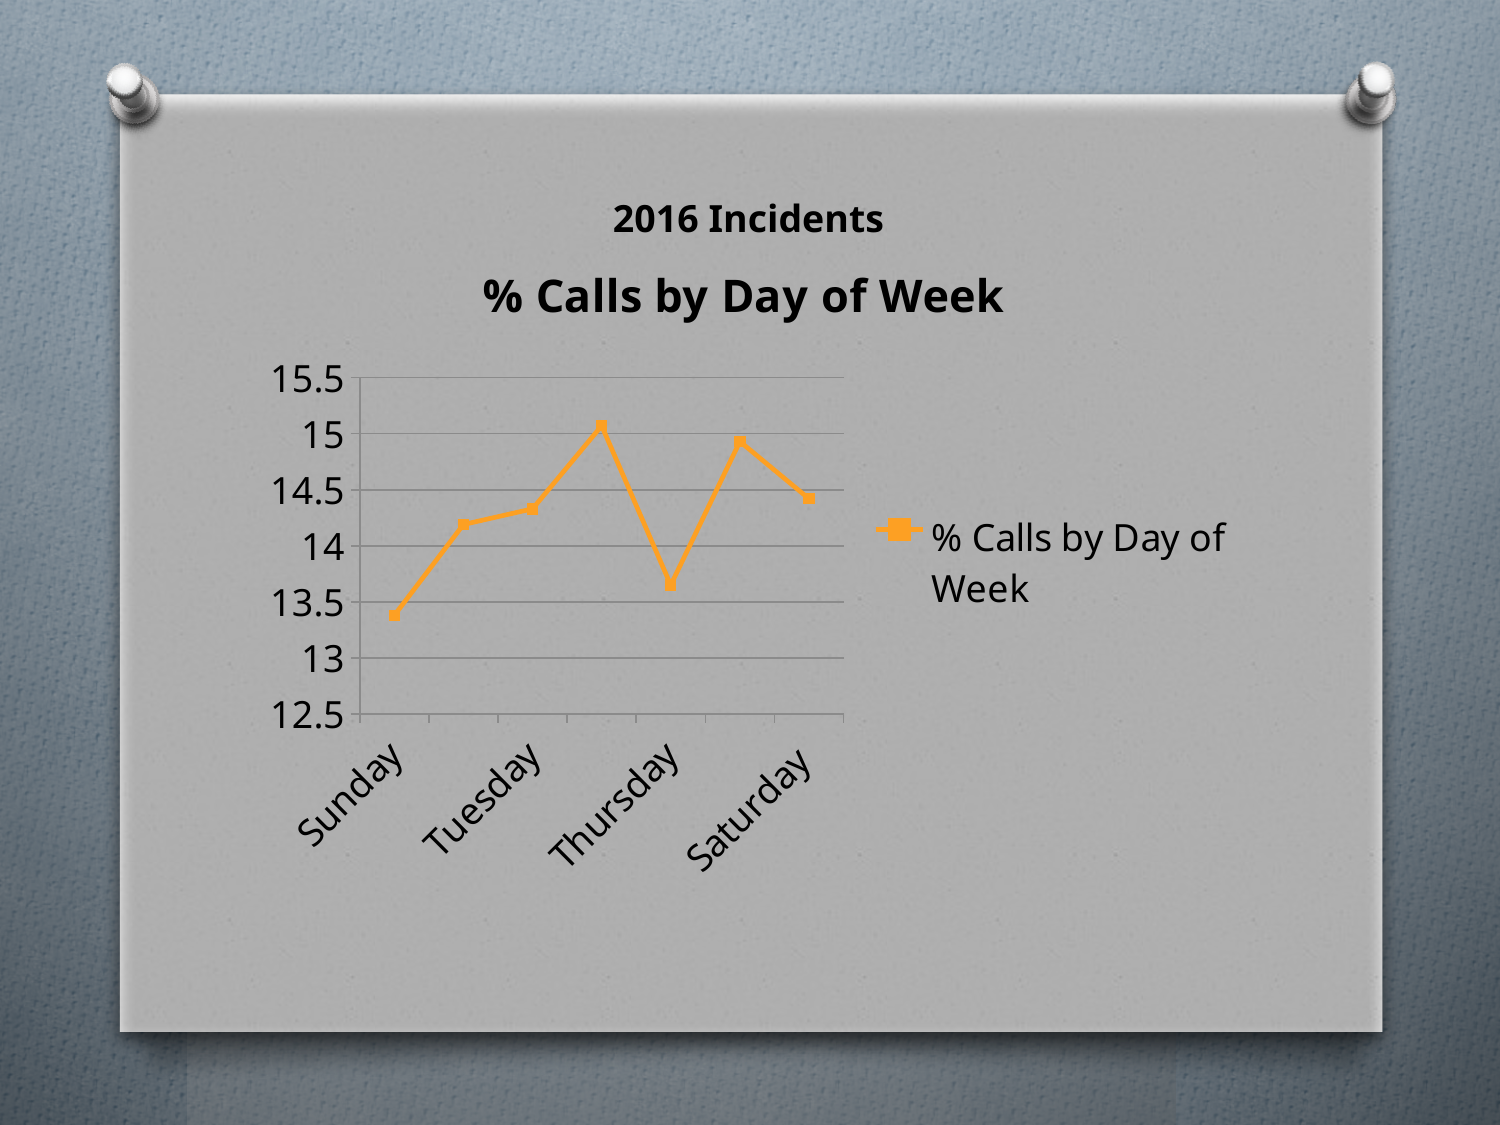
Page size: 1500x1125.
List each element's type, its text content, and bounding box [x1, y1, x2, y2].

chart [249, 228, 1251, 897]
text_box 2016 Incidents [579, 187, 918, 228]
picture [1317, 35, 1439, 156]
picture [75, 29, 198, 153]
